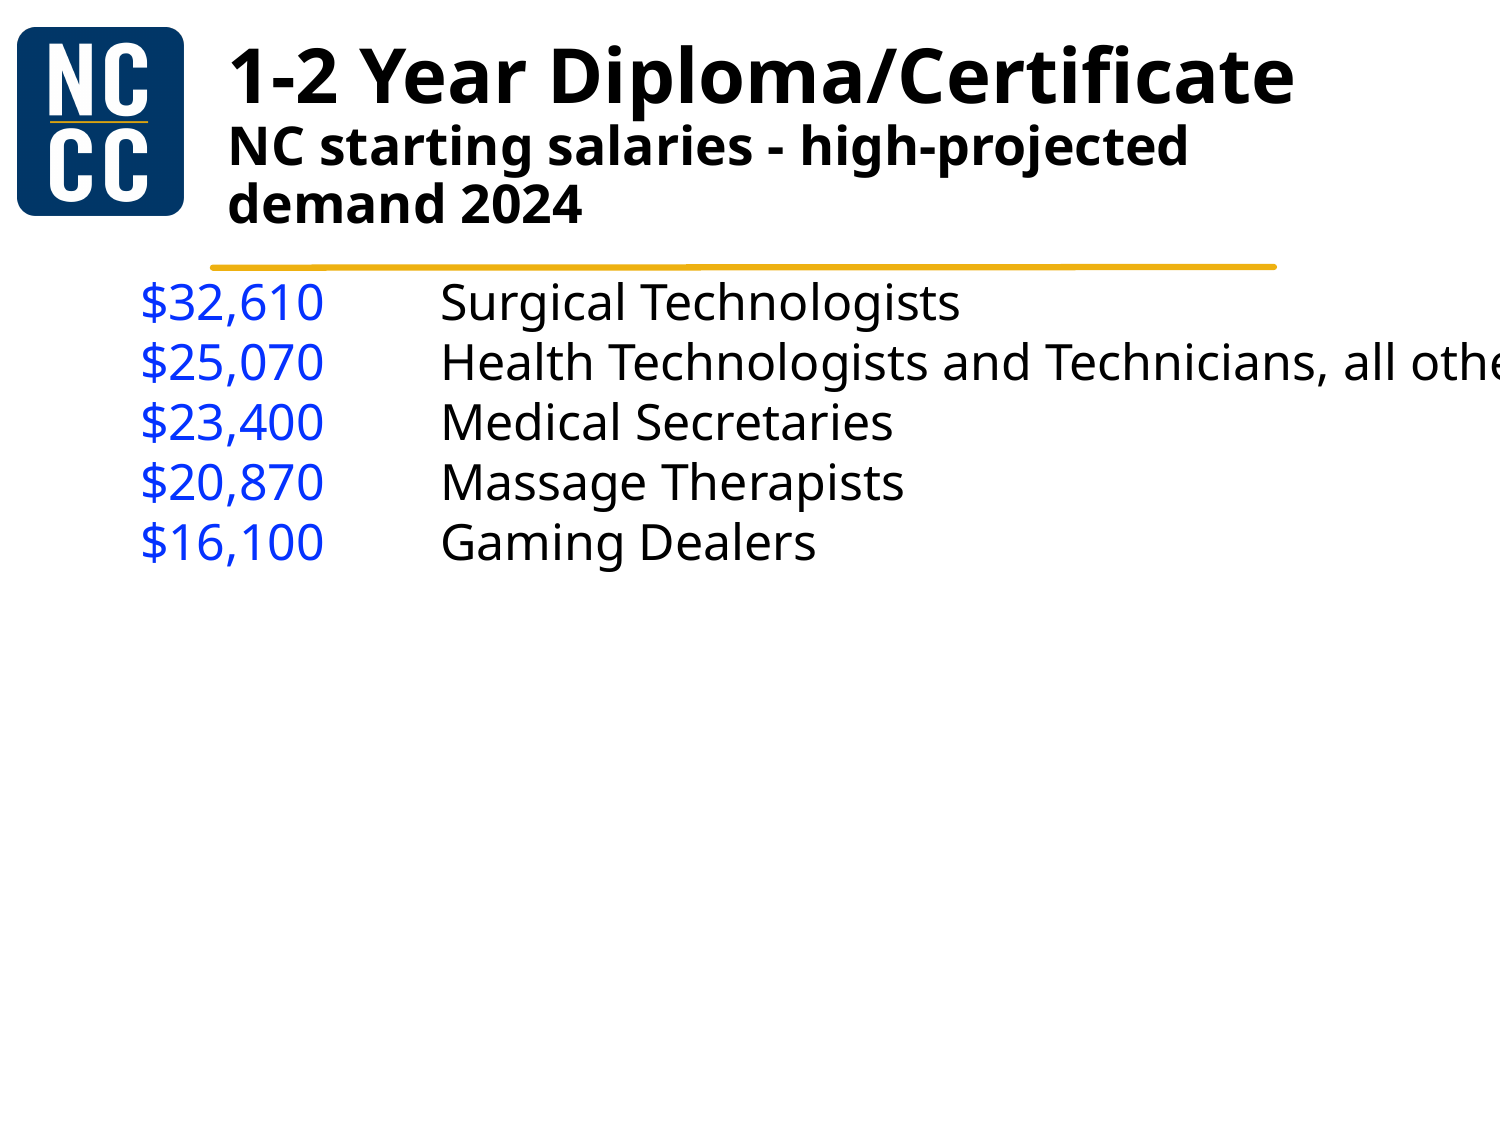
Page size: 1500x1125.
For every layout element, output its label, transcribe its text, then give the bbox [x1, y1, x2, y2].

picture [17, 27, 184, 216]
title 1-2 Year Diploma/Certificate NC starting salaries - high-projected demand 2024 [212, 27, 1421, 246]
list $32,610 Surgical Technologists $25,070 Health Technologists and Technicians, all other $23,400 Medical Secretaries $20,870 Massage Therapists $16,100 Gaming Dealers [0, 262, 1500, 1125]
